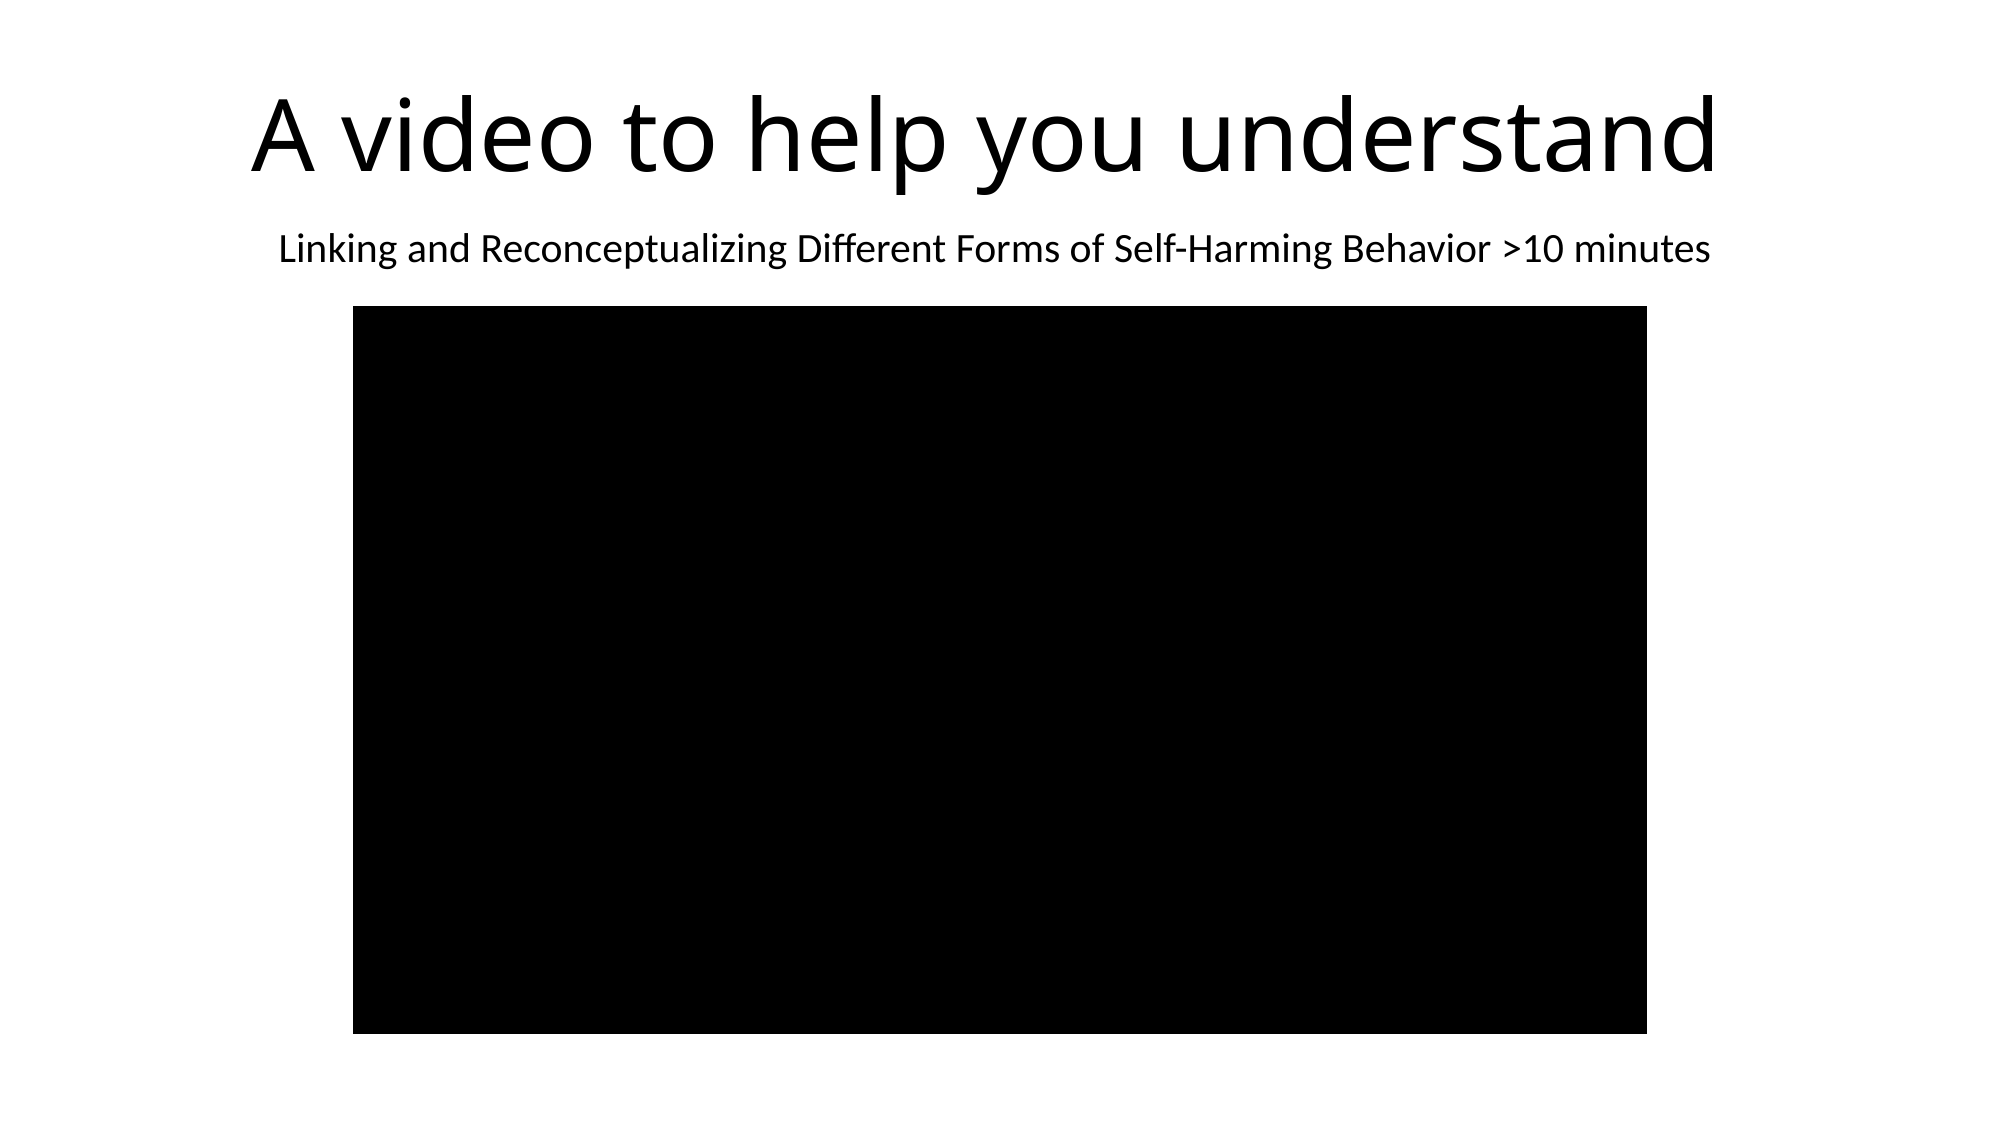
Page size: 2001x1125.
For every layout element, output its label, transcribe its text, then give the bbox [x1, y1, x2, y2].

list Linking and Reconceptualizing Different Forms of Self-Harming Behavior >10 minutes [137, 219, 1863, 289]
title A video to help you understand [137, 47, 1863, 201]
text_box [352, 305, 1648, 1035]
